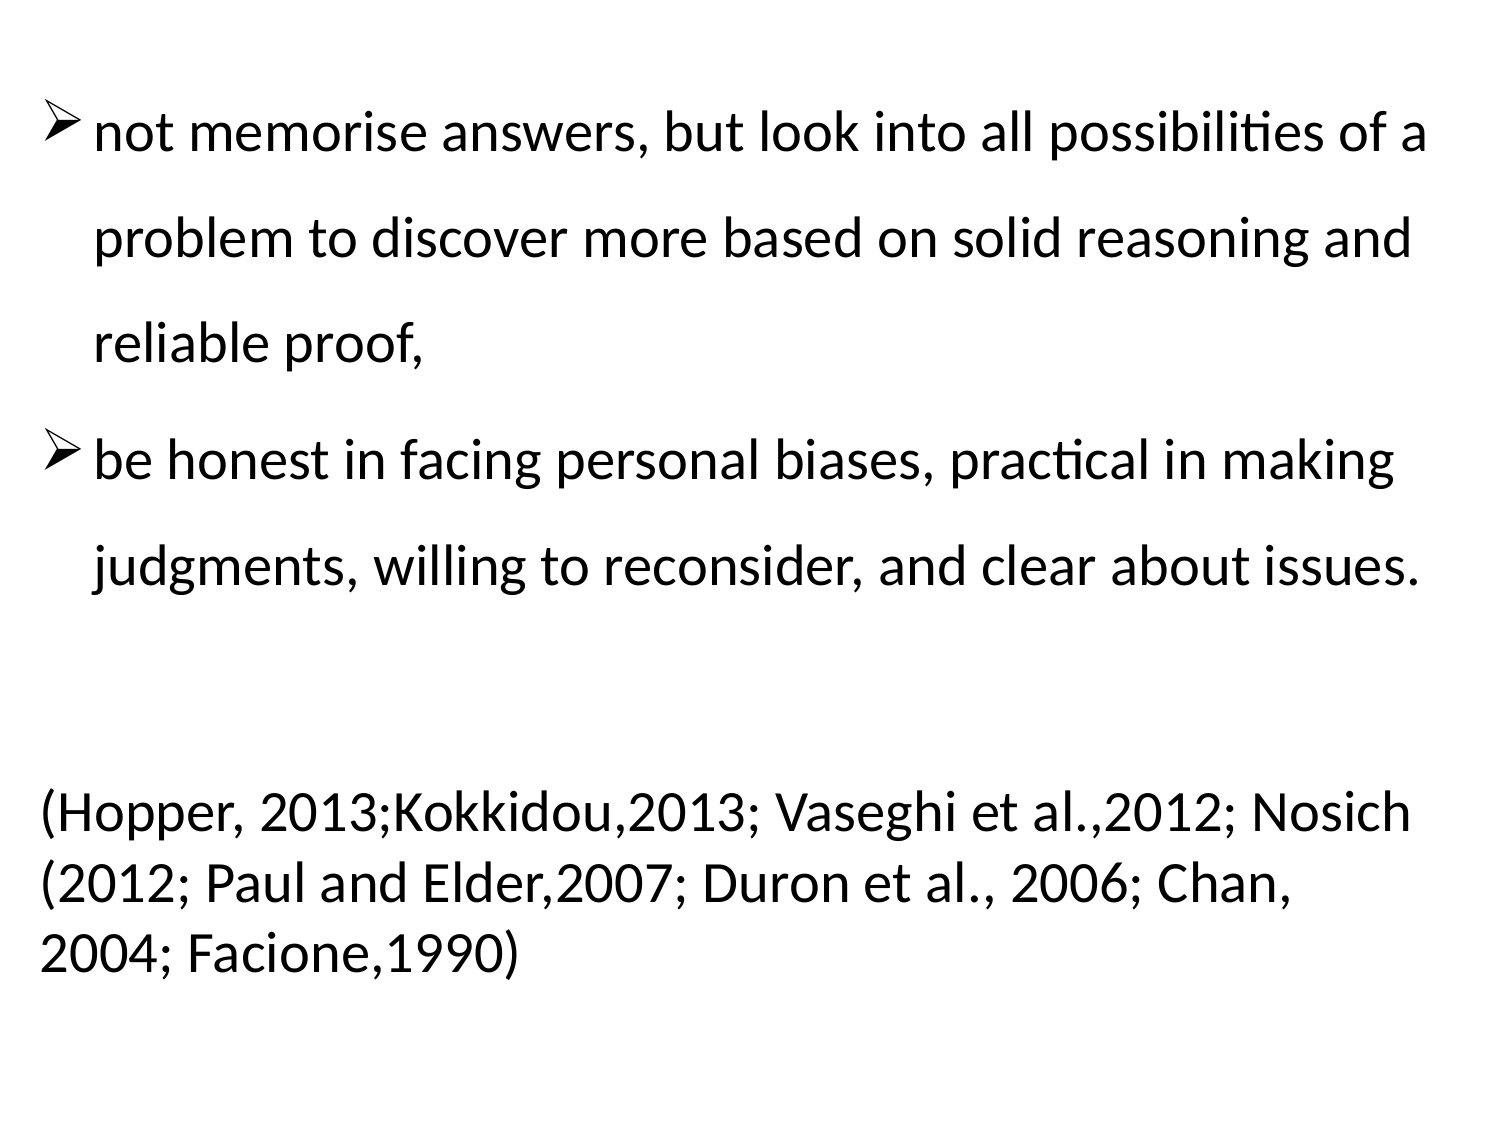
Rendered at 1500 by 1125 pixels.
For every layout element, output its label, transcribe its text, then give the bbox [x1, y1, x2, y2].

list not memorise answers, but look into all possibilities of a problem to discover more based on solid reasoning and reliable proof, be honest in facing personal biases, practical in making judgments, willing to reconsider, and clear about issues. (Hopper, 2013;Kokkidou,2013; Vaseghi et al.,2012; Nosich (2012; Paul and Elder,2007; Duron et al., 2006; Chan, 2004; Facione,1990) [24, 50, 1450, 1100]
